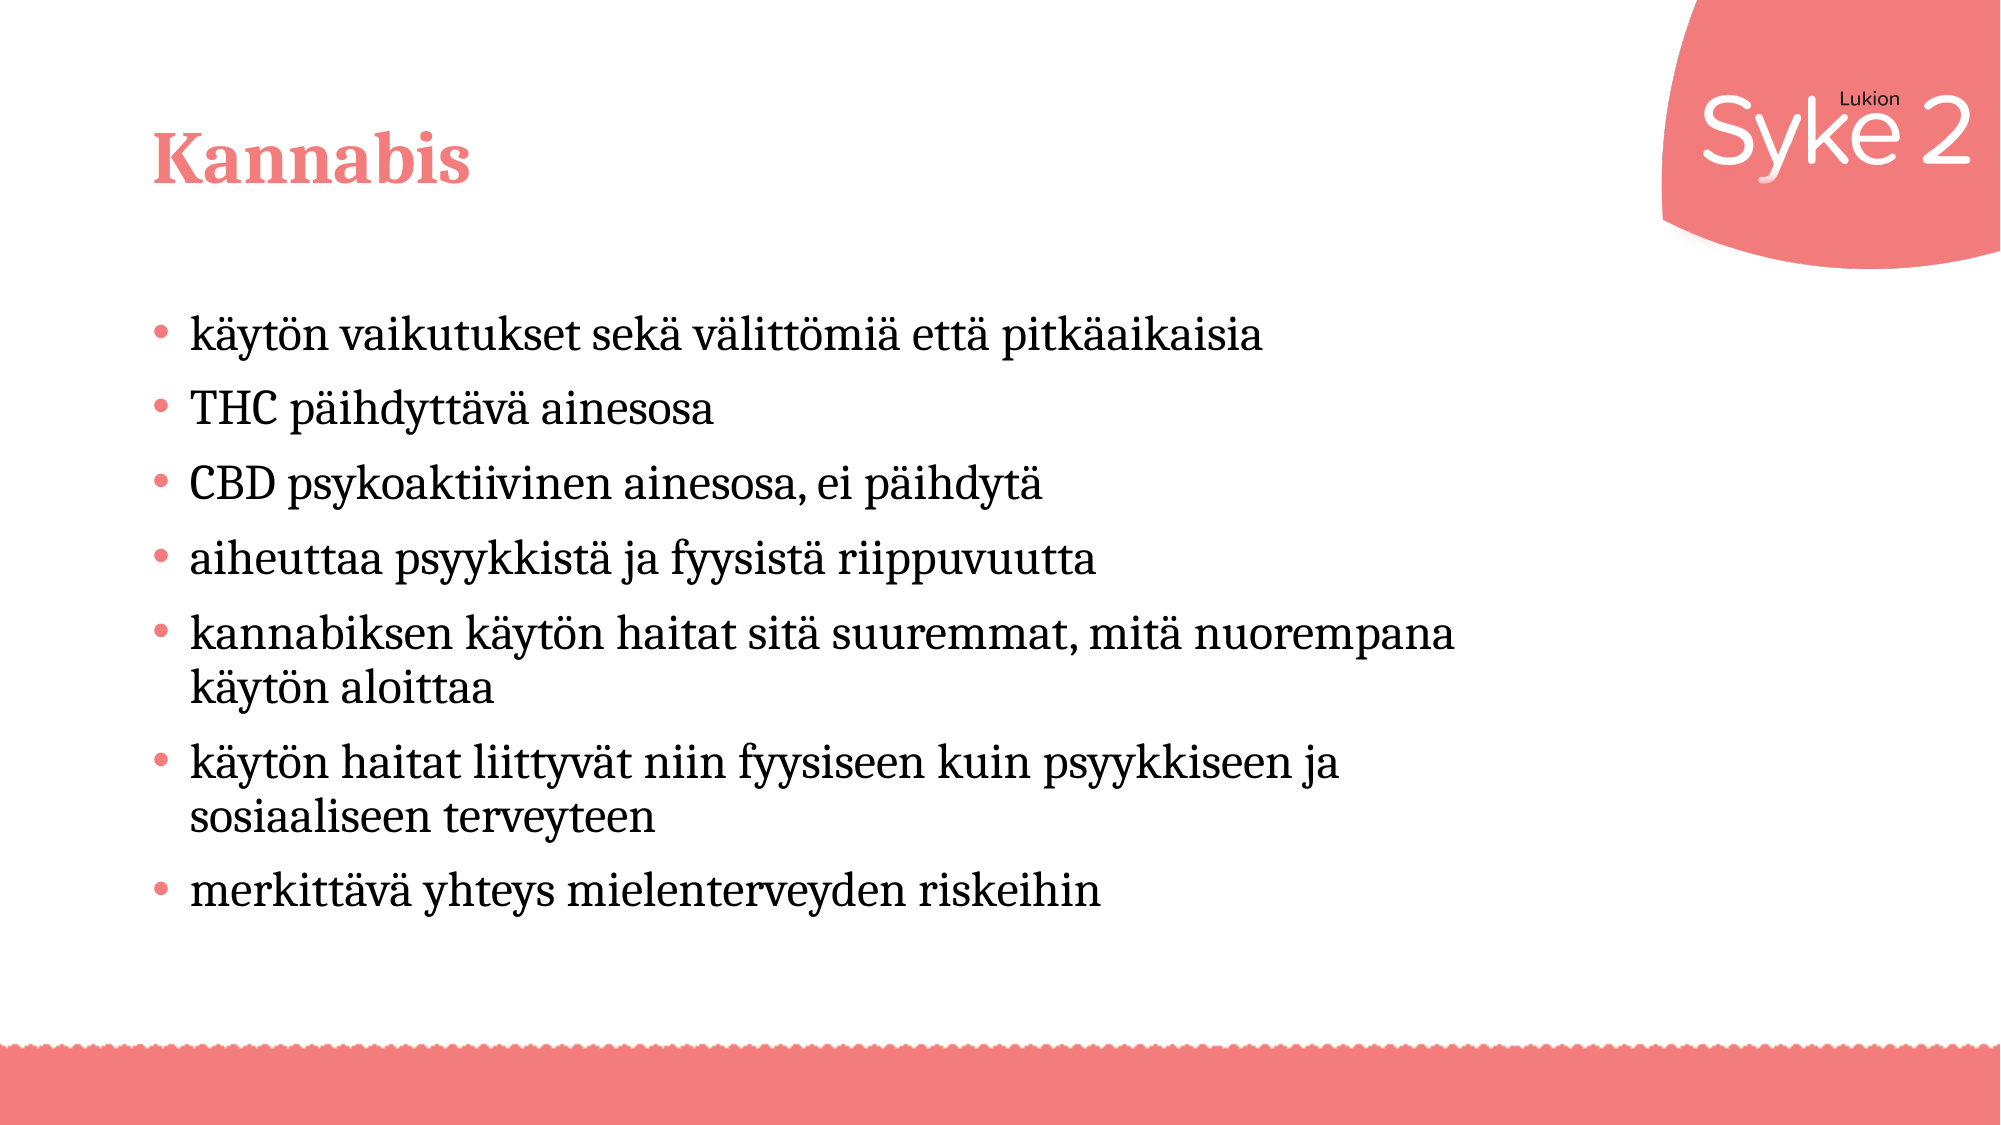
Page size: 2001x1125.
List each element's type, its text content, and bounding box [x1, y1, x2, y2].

list käytön vaikutukset sekä välittömiä että pitkäaikaisia THC päihdyttävä ainesosa CBD psykoaktiivinen ainesosa, ei päihdytä aiheuttaa psyykkistä ja fyysistä riippuvuutta kannabiksen käytön haitat sitä suuremmat, mitä nuorempana käytön aloittaa käytön haitat liittyvät niin fyysiseen kuin psyykkiseen ja sosiaaliseen terveyteen merkittävä yhteys mielenterveyden riskeihin [137, 299, 1496, 1014]
picture [0, 1038, 2000, 1125]
title Kannabis [137, 111, 1451, 219]
picture [1650, 0, 2001, 278]
